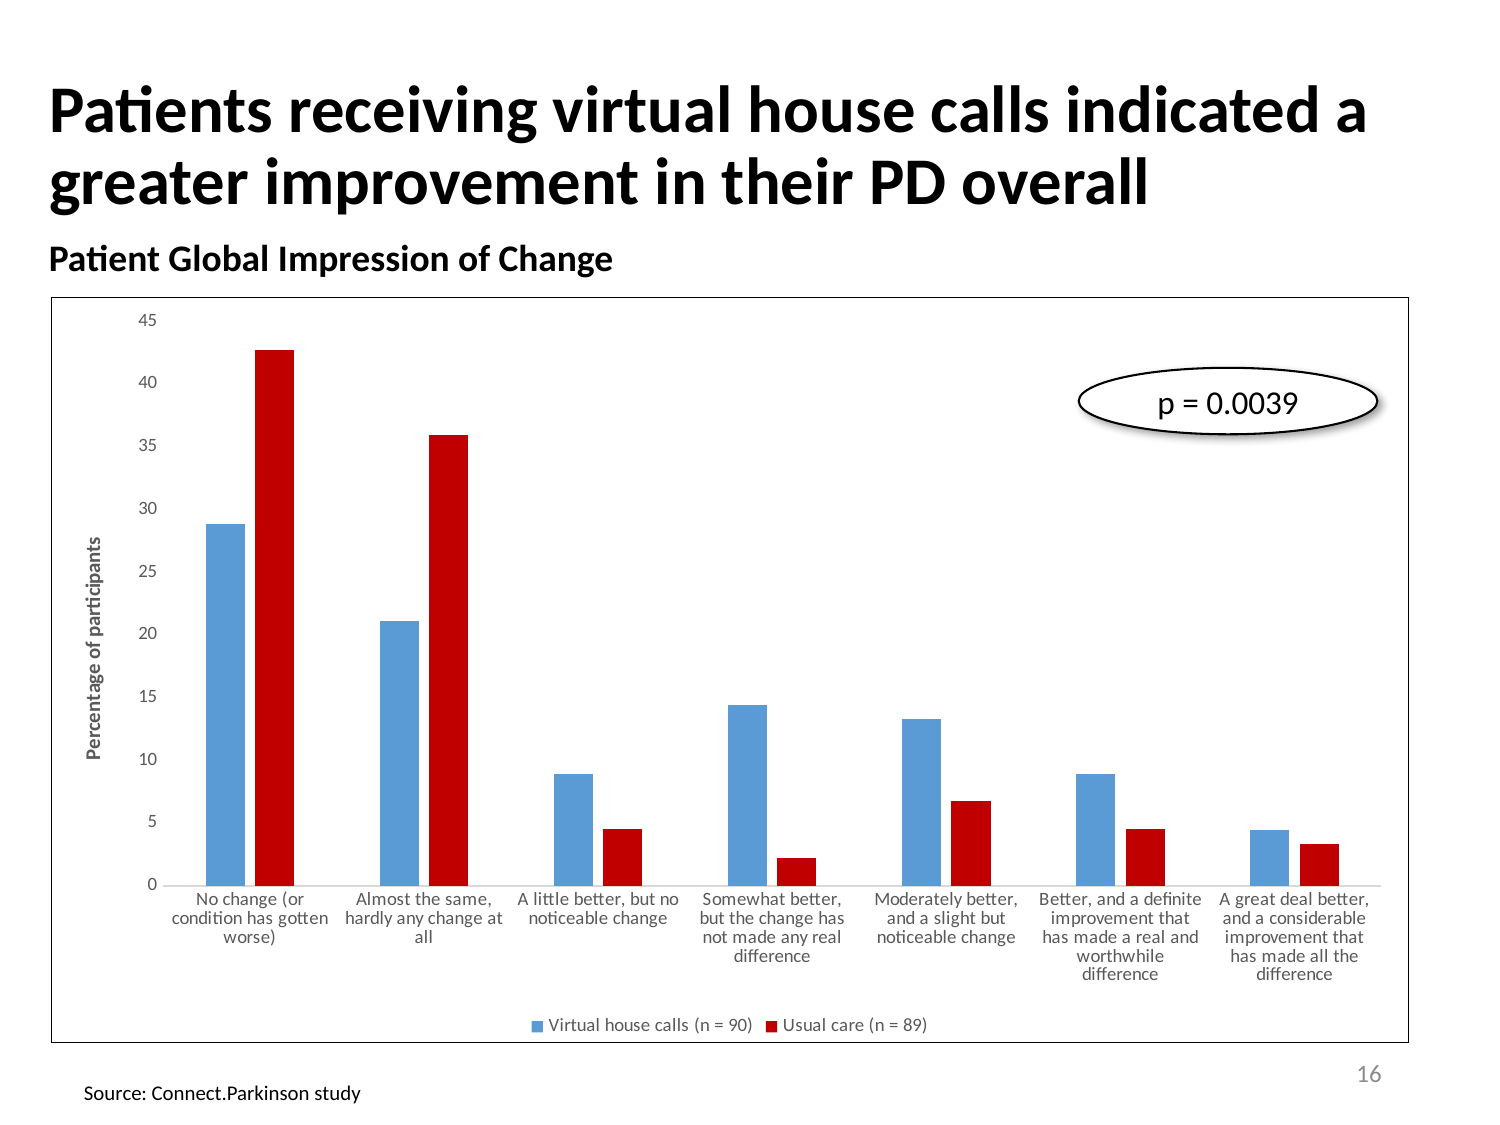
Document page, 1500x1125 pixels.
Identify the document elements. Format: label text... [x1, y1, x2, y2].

text_box Patients receiving virtual house calls indicated a greater improvement in their PD overall [34, 67, 1409, 227]
chart [51, 297, 1409, 1043]
slide_number 16 [1059, 1043, 1397, 1103]
text_box Source: Connect.Parkinson study [69, 1072, 725, 1112]
text_box Patient Global Impression of Change [34, 226, 763, 286]
